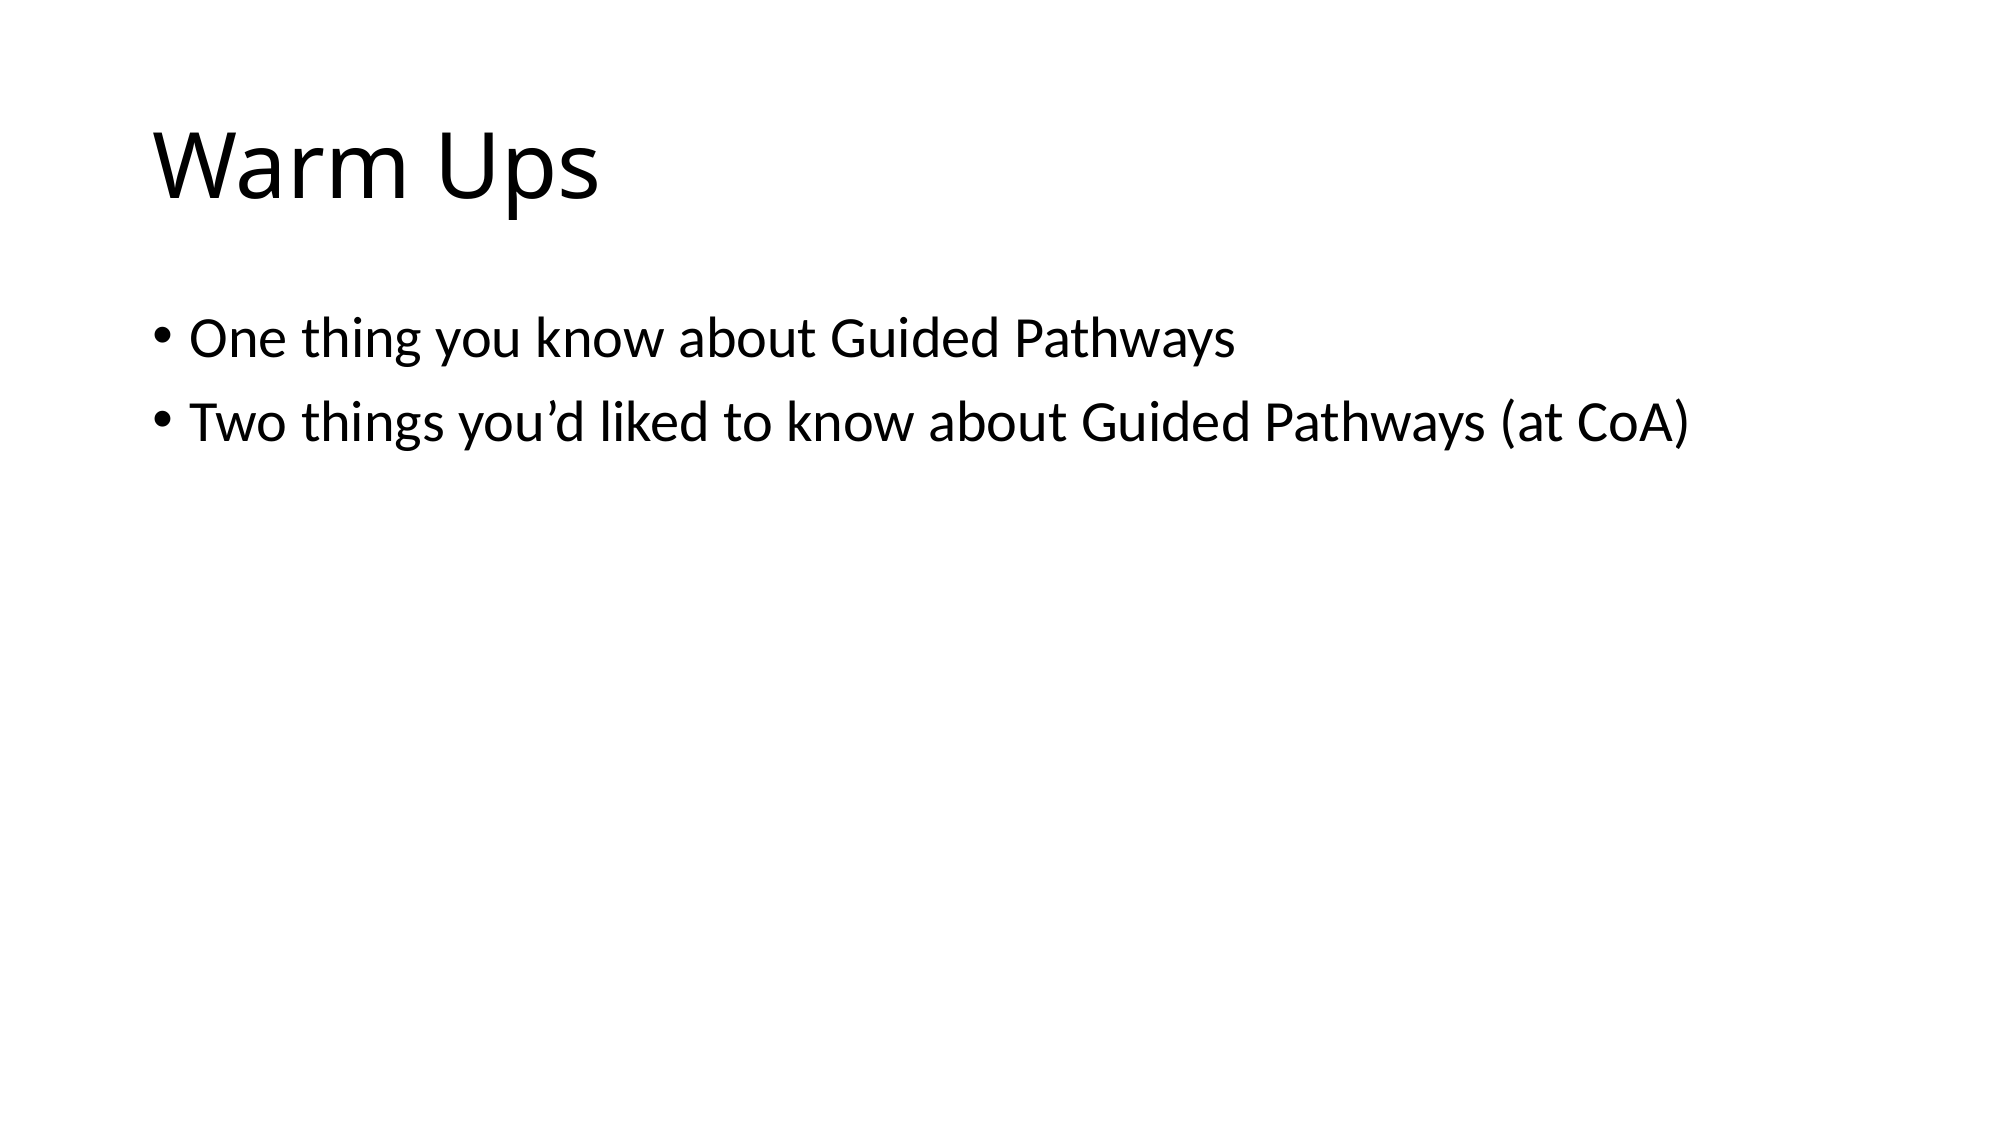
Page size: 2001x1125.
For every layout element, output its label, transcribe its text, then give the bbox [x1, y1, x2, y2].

list One thing you know about Guided Pathways Two things you’d liked to know about Guided Pathways (at CoA) [137, 299, 1863, 1014]
title Warm Ups [137, 59, 1863, 278]
